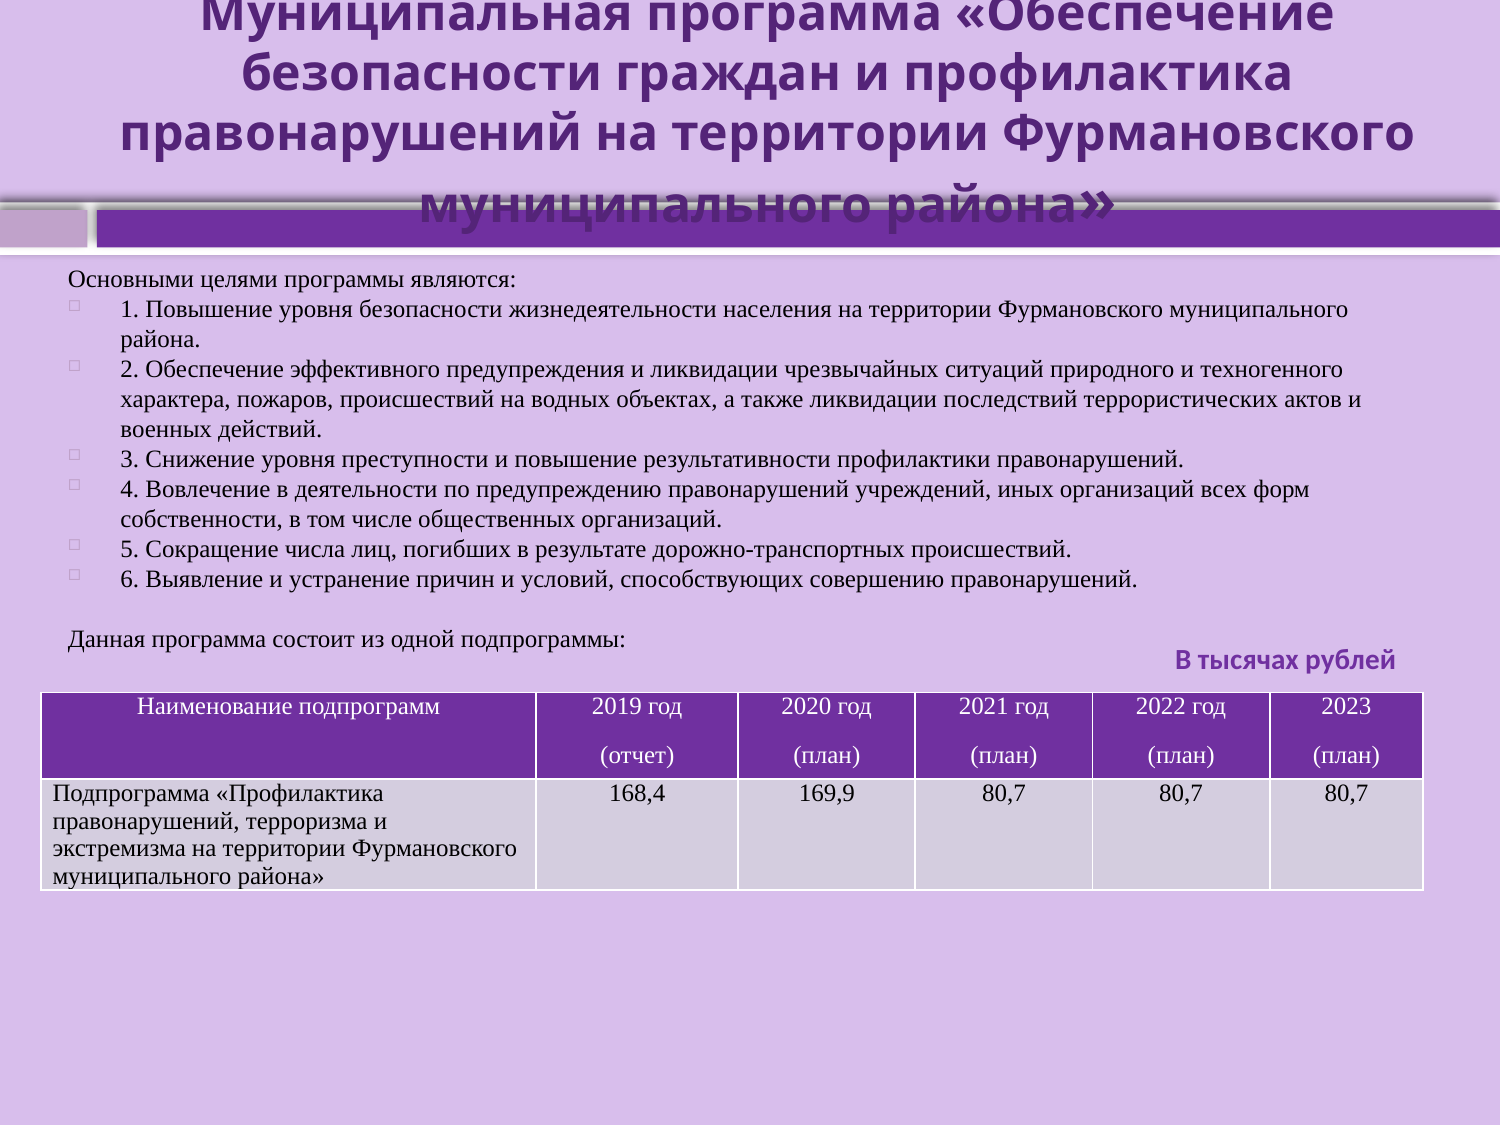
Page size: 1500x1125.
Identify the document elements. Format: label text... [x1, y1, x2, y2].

table_cell 80,7 [916, 780, 1092, 889]
table_header 2023 (план) [1271, 704, 1422, 778]
table_header Наименование подпрограмм [42, 693, 535, 778]
title Муниципальная программа «Обеспечение безопасности граждан и профилактика правонарушений на территории Фурмановского муниципального района» [35, 42, 1500, 173]
table_cell 80,7 [1093, 780, 1269, 889]
table_cell 80,7 [1271, 780, 1422, 889]
table_cell 168,4 [537, 780, 737, 889]
table_cell 169,9 [739, 780, 914, 889]
table_cell Подпрограмма «Профилактика правонарушений, терроризма и экстремизма на территории Фурмановского муниципального района» [42, 780, 535, 889]
table_header 2019 год (отчет) [537, 693, 737, 778]
table_header 2022 год (план) [1093, 693, 1269, 778]
table_header 2020 год (план) [739, 693, 914, 778]
text_box В тысячах рублей [1160, 633, 1500, 704]
table_header 2021 год (план) [916, 693, 1092, 778]
list Основными целями программы являются: 1. Повышение уровня безопасности жизнедеятельности населения на территории Фурмановского муниципального района. 2. Обеспечение эффективного предупреждения и ликвидации чрезвычайных ситуаций природного и техногенного характера, пожаров, происшествий на водных объектах, а также ликвидации последствий террористических актов и военных действий. 3. Снижение уровня преступности и повышение результативности профилактики правонарушений. 4. Вовлечение в деятельности по предупреждению правонарушений учреждений, иных организаций всех форм собственности, в том числе общественных организаций. 5. Сокращение числа лиц, погибших в результате дорожно-транспортных происшествий. 6. Выявление и устранение причин и условий, способствующих совершению правонарушений. Данная программа состоит из одной подпрограммы: [53, 255, 1449, 634]
